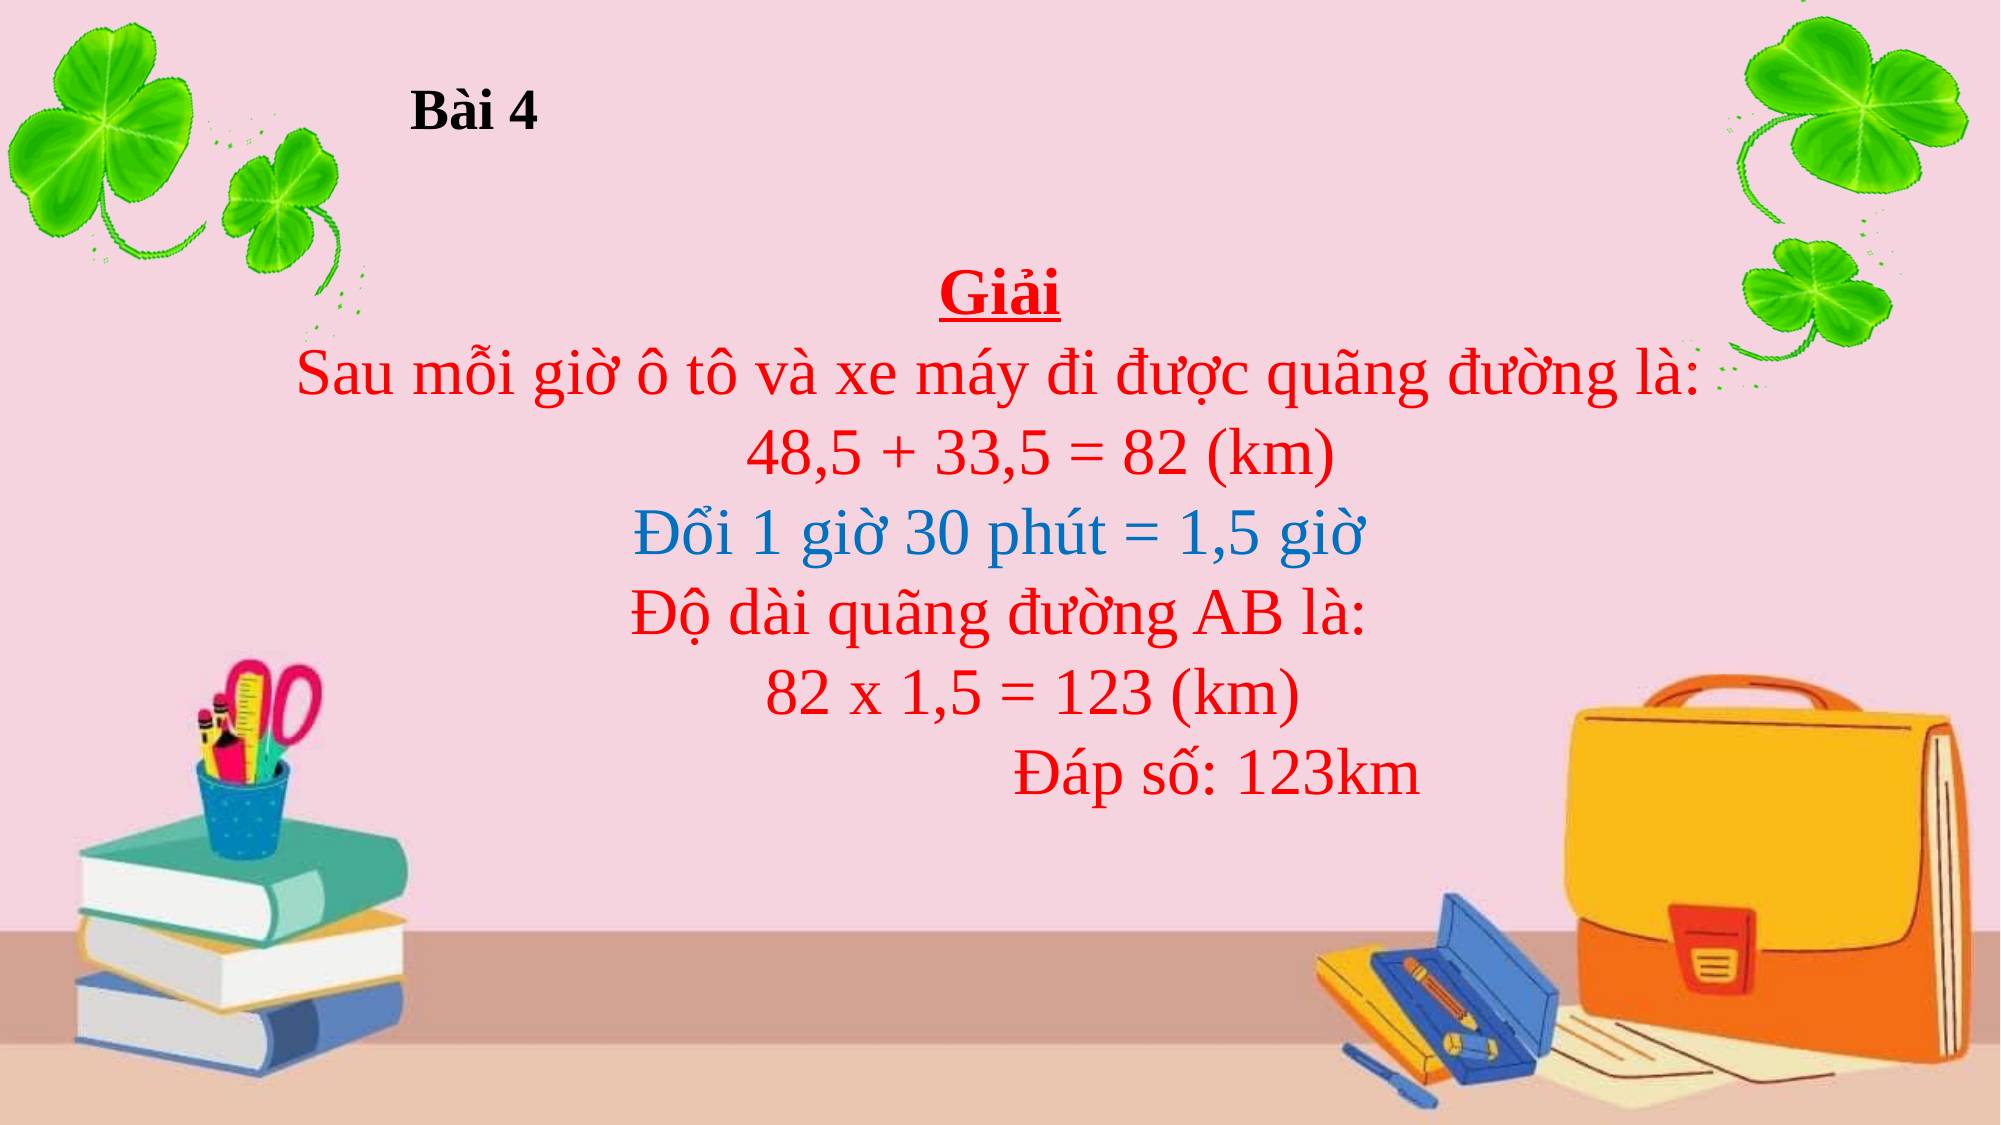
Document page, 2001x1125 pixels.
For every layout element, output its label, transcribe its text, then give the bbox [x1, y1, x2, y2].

picture [0, 0, 2001, 1125]
text_box Giải Sau mỗi giờ ô tô và xe máy đi được quãng đường là: 48,5 + 33,5 = 82 (km) Đổi 1 giờ 30 phút = 1,5 giờ Độ dài quãng đường AB là: 82 x 1,5 = 123 (km) Đáp số: 123km [246, 240, 1753, 815]
text_box Bài 4 [395, 64, 918, 149]
